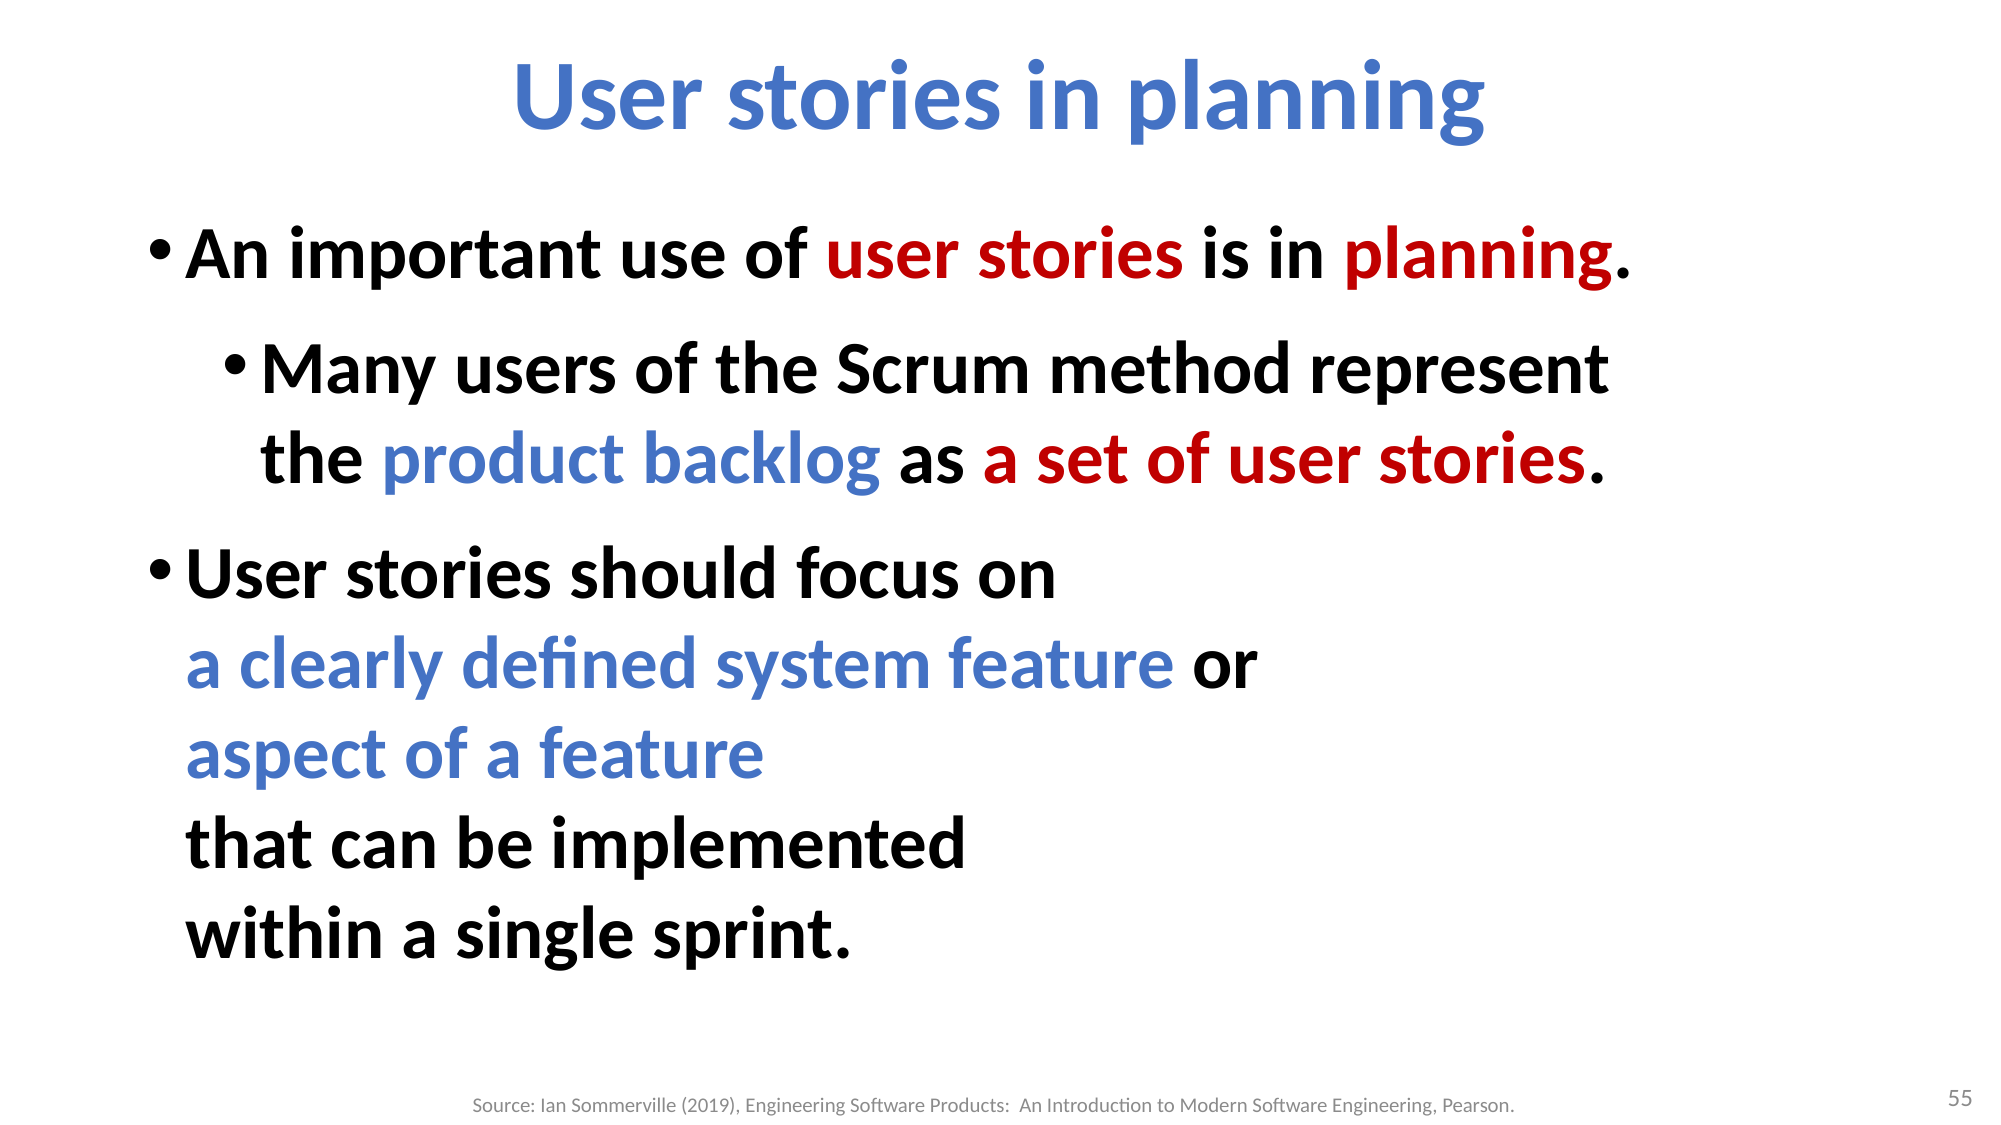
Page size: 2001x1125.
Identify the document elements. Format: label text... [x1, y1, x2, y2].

slide_number 55 [1830, 1076, 1989, 1116]
list An important use of user stories is in planning. Many users of the Scrum method represent the product backlog as a set of user stories. User stories should focus on a clearly defined system feature or aspect of a feature that can be implemented within a single sprint. [132, 195, 1889, 1027]
footer Source: Ian Sommerville (2019), Engineering Software Products: An Introduction to Modern Software Engineering, Pearson. [350, 1082, 1638, 1125]
title User stories in planning [324, 19, 1675, 161]
